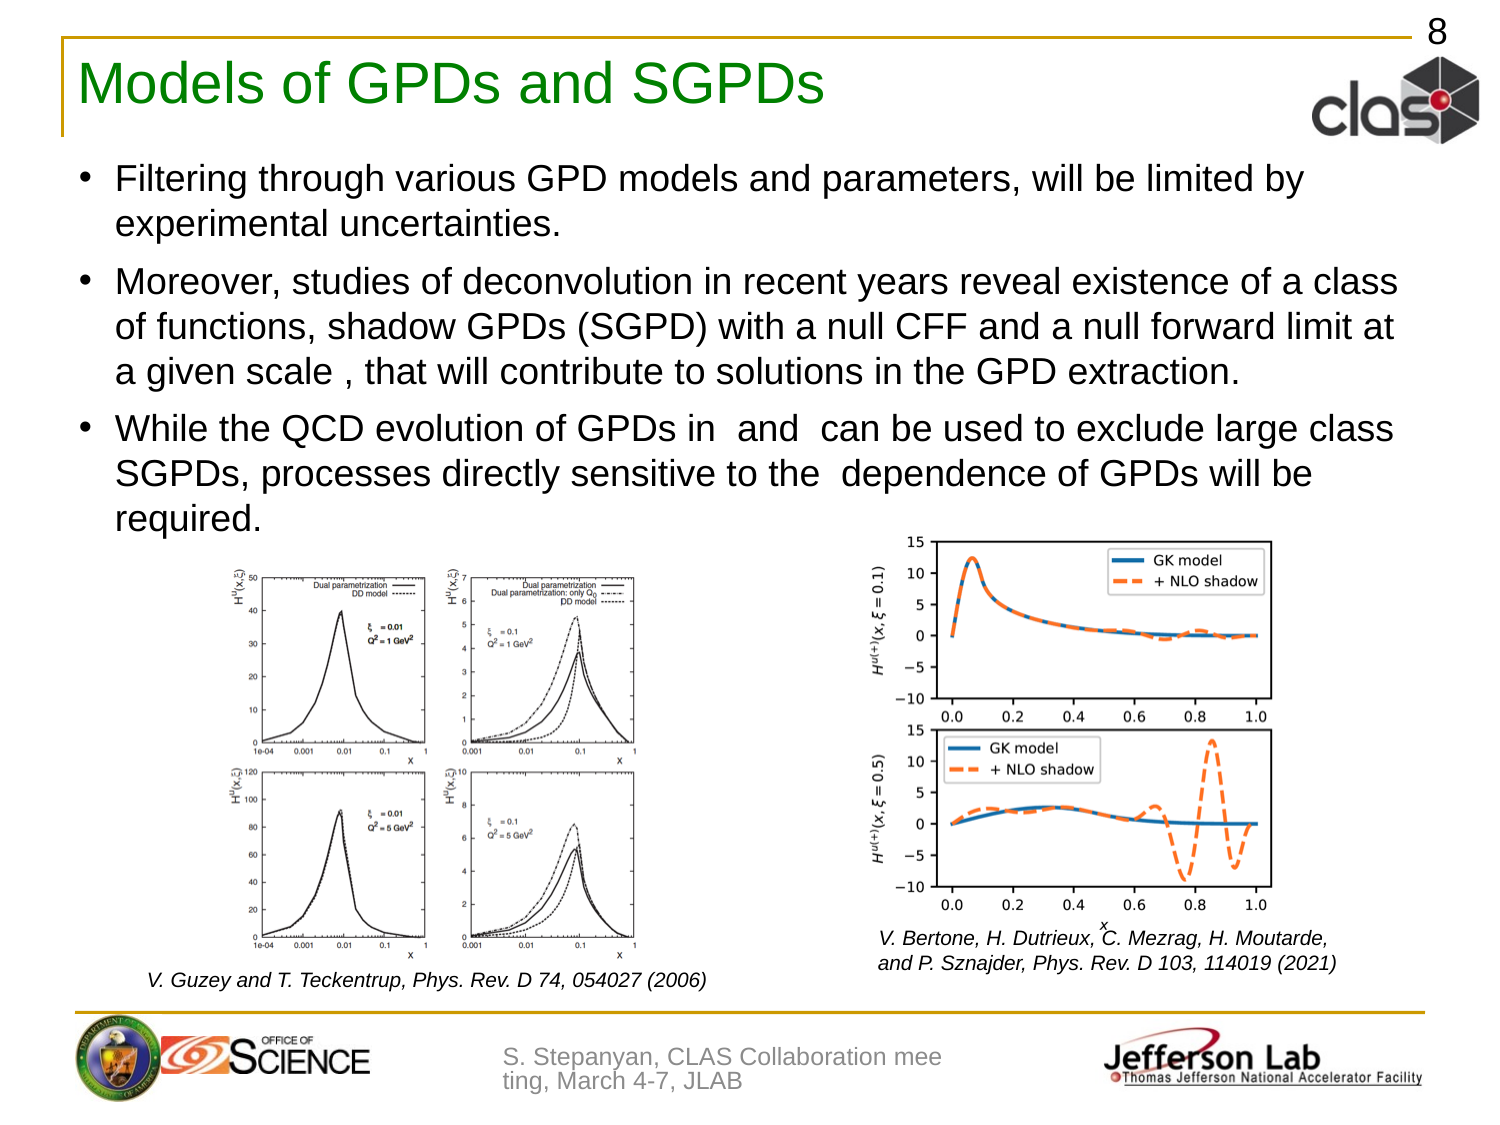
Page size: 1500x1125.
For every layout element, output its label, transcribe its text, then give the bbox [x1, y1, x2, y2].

picture [1095, 1019, 1427, 1099]
title Models of GPDs and SGPDs [62, 37, 1445, 143]
text_box V. Bertone, H. Dutrieux, C. Mezrag, H. Moutarde, and P. Sznajder, Phys. Rev. D 103, 114019 (2021) [862, 917, 1374, 982]
picture [224, 562, 648, 968]
footer S. Stepanyan, CLAS Collaboration meeting, March 4-7, JLAB [487, 1025, 963, 1085]
picture [855, 525, 1285, 931]
picture [75, 1014, 372, 1102]
text_box V. Guzey and T. Teckentrup, Phys. Rev. D 74, 054027 (2006) [132, 959, 723, 1000]
picture [1312, 55, 1481, 146]
